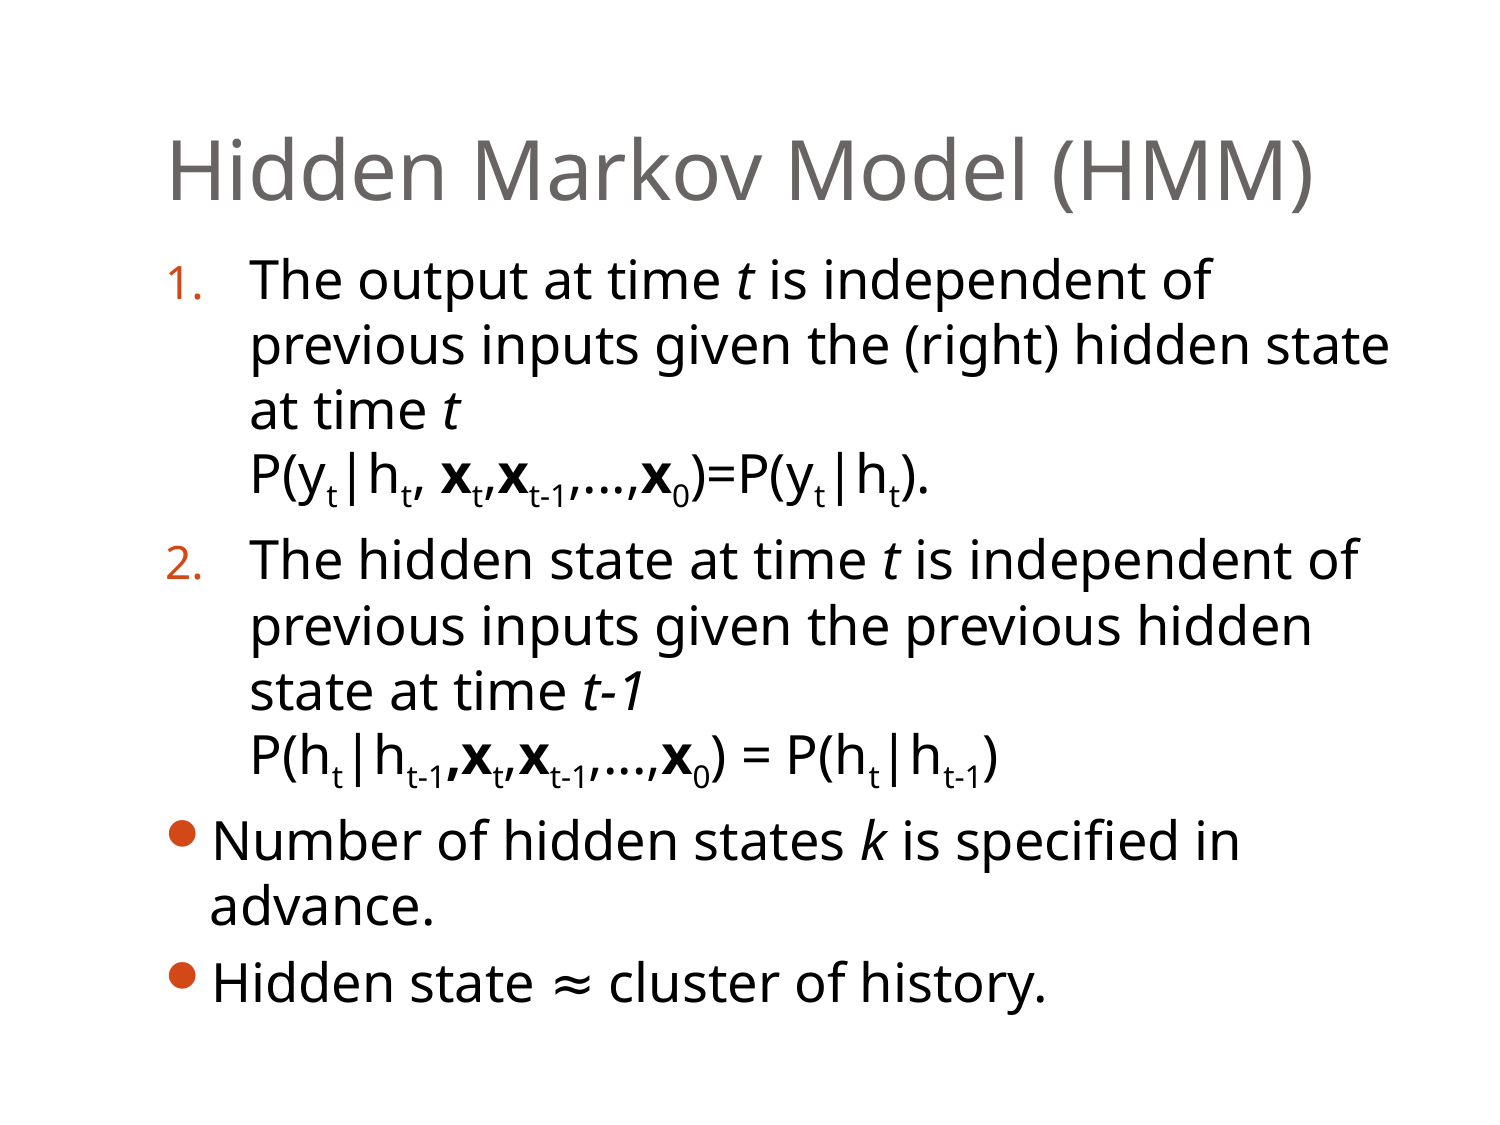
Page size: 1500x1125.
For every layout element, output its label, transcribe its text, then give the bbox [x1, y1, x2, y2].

title Hidden Markov Model (HMM) [150, 45, 1425, 233]
list The output at time t is independent of previous inputs given the (right) hidden state at time t P(yt|ht, xt,xt-1,...,x0)=P(yt|ht). The hidden state at time t is independent of previous inputs given the previous hidden state at time t-1 P(ht|ht-1,xt,xt-1,...,x0) = P(ht|ht-1) Number of hidden states k is specified in advance. Hidden state ≈ cluster of history. [150, 237, 1425, 988]
